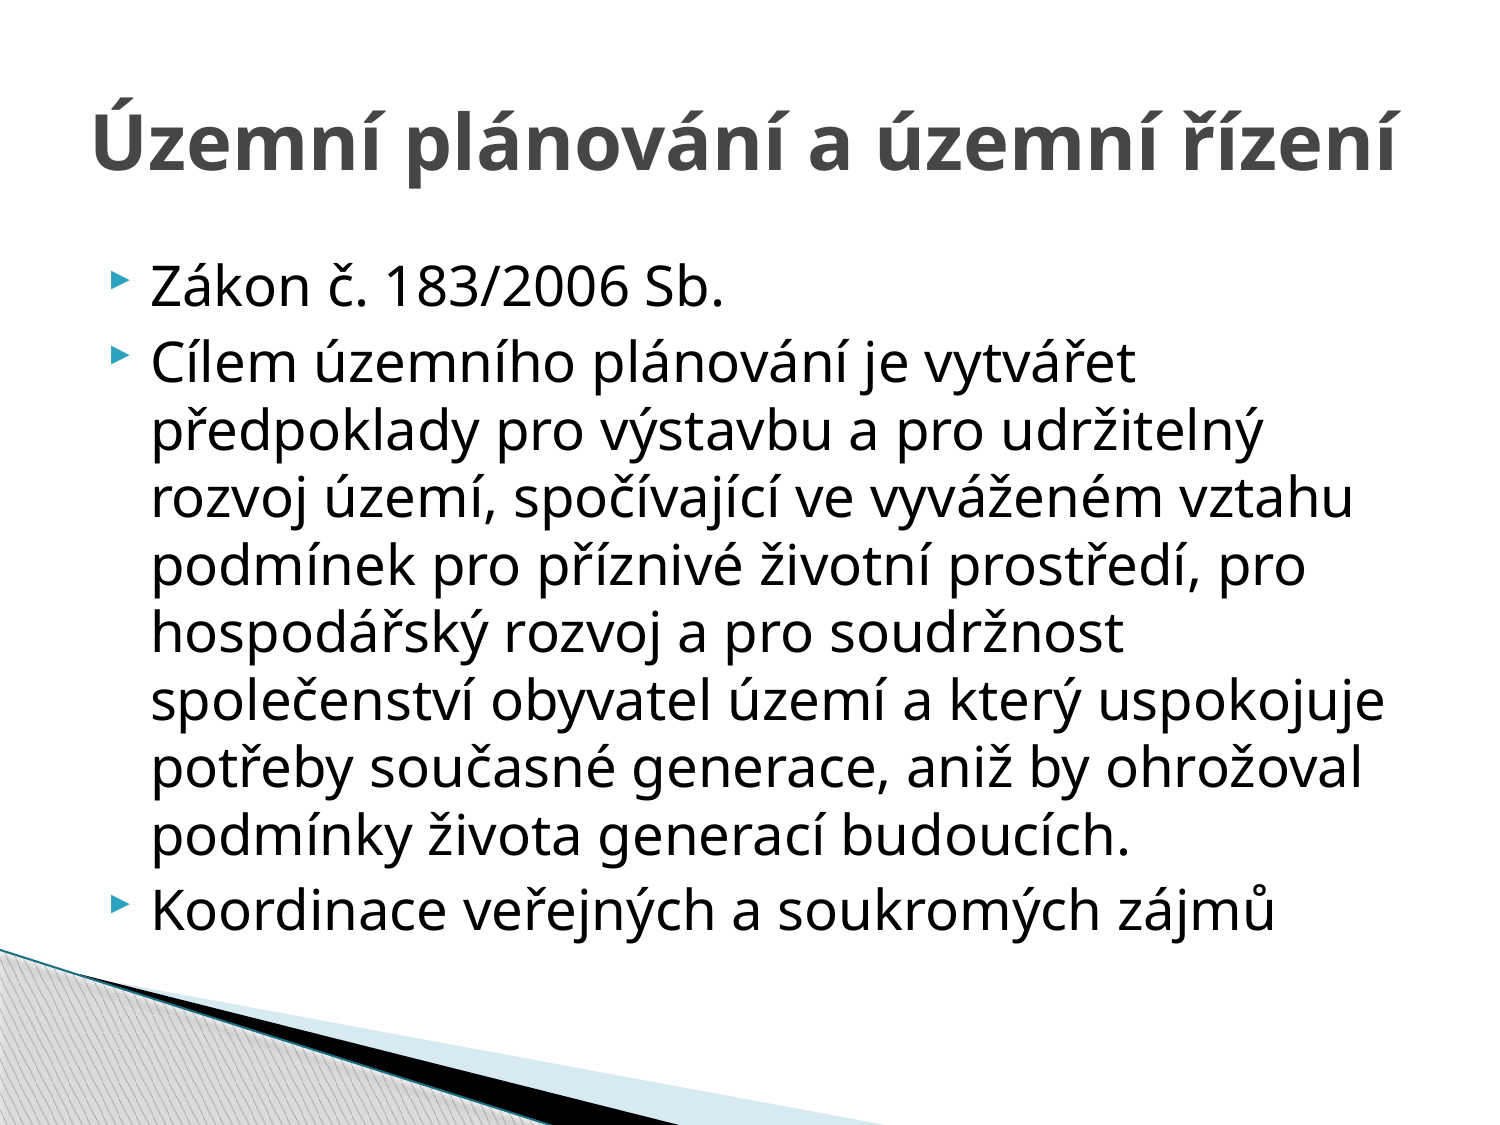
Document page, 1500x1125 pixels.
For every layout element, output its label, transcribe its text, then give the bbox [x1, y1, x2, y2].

title Územní plánování a územní řízení [75, 45, 1425, 233]
list Zákon č. 183/2006 Sb. Cílem územního plánování je vytvářet předpoklady pro výstavbu a pro udržitelný rozvoj území, spočívající ve vyváženém vztahu podmínek pro příznivé životní prostředí, pro hospodářský rozvoj a pro soudržnost společenství obyvatel území a který uspokojuje potřeby současné generace, aniž by ohrožoval podmínky života generací budoucích. Koordinace veřejných a soukromých zájmů [74, 242, 1426, 986]
